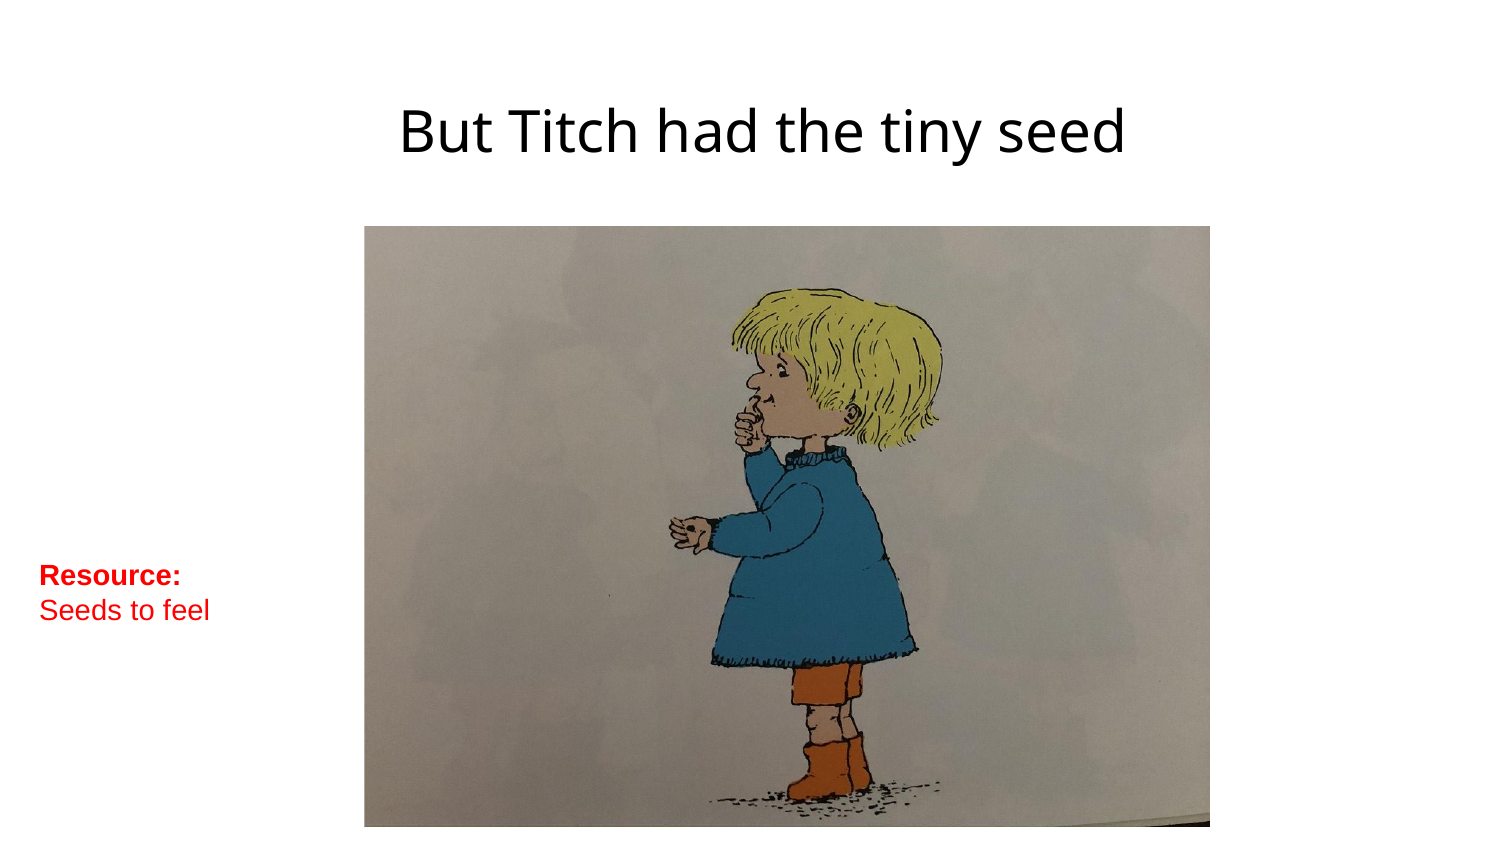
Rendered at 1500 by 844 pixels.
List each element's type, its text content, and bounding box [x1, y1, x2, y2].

title But Titch had the tiny seed [383, 78, 1191, 173]
picture [363, 226, 1211, 827]
text_box Resource: Seeds to feel [24, 541, 227, 814]
